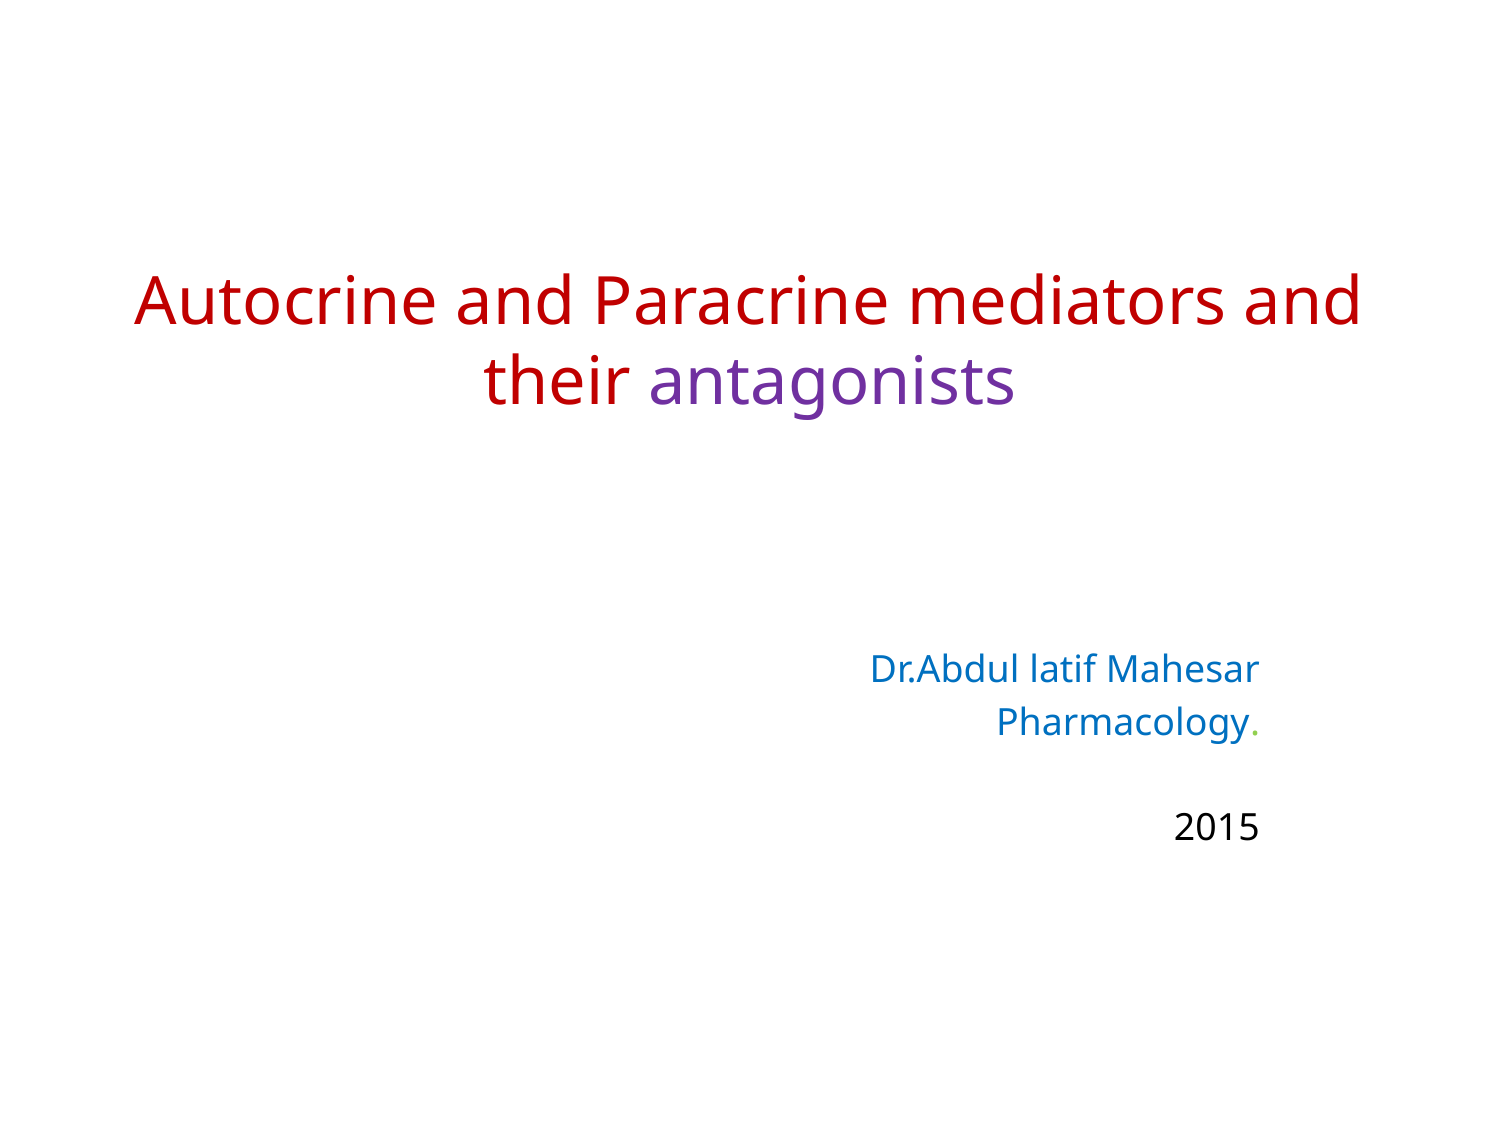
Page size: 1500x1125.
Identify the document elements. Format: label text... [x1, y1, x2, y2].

subtitle Dr.Abdul latif Mahesar Pharmacology. 2015 [225, 637, 1275, 925]
title Autocrine and Paracrine mediators and their antagonists [112, 187, 1388, 488]
